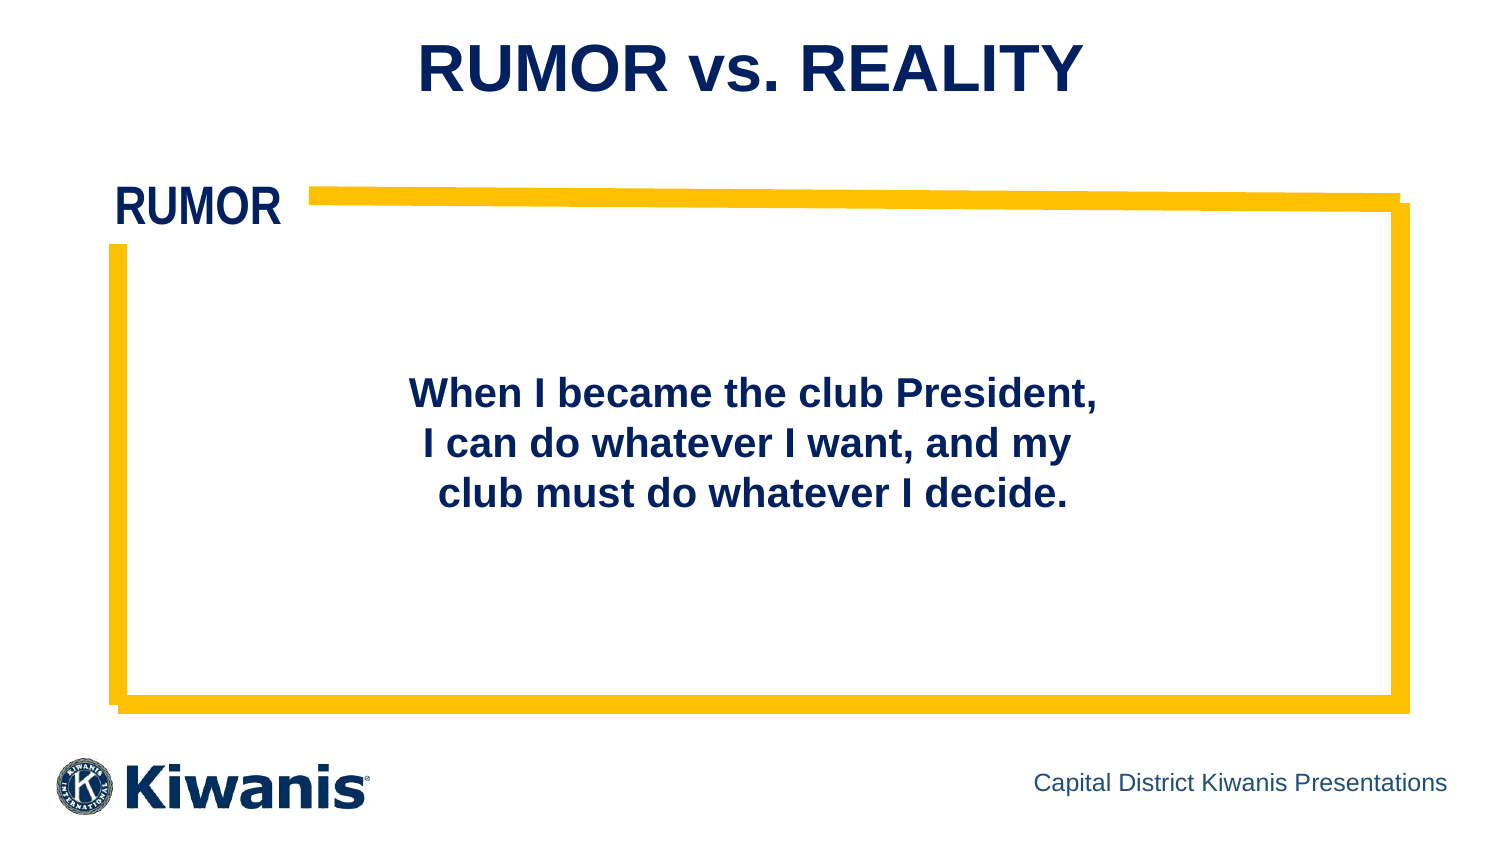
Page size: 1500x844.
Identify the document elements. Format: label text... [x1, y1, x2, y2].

text_box When I became the club President, I can do whatever I want, and my club must do whatever I decide. [153, 258, 1353, 523]
picture [56, 758, 370, 815]
text_box RUMOR vs. REALITY [73, 17, 1430, 113]
text_box RUMOR [99, 162, 1401, 243]
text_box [308, 195, 1401, 204]
